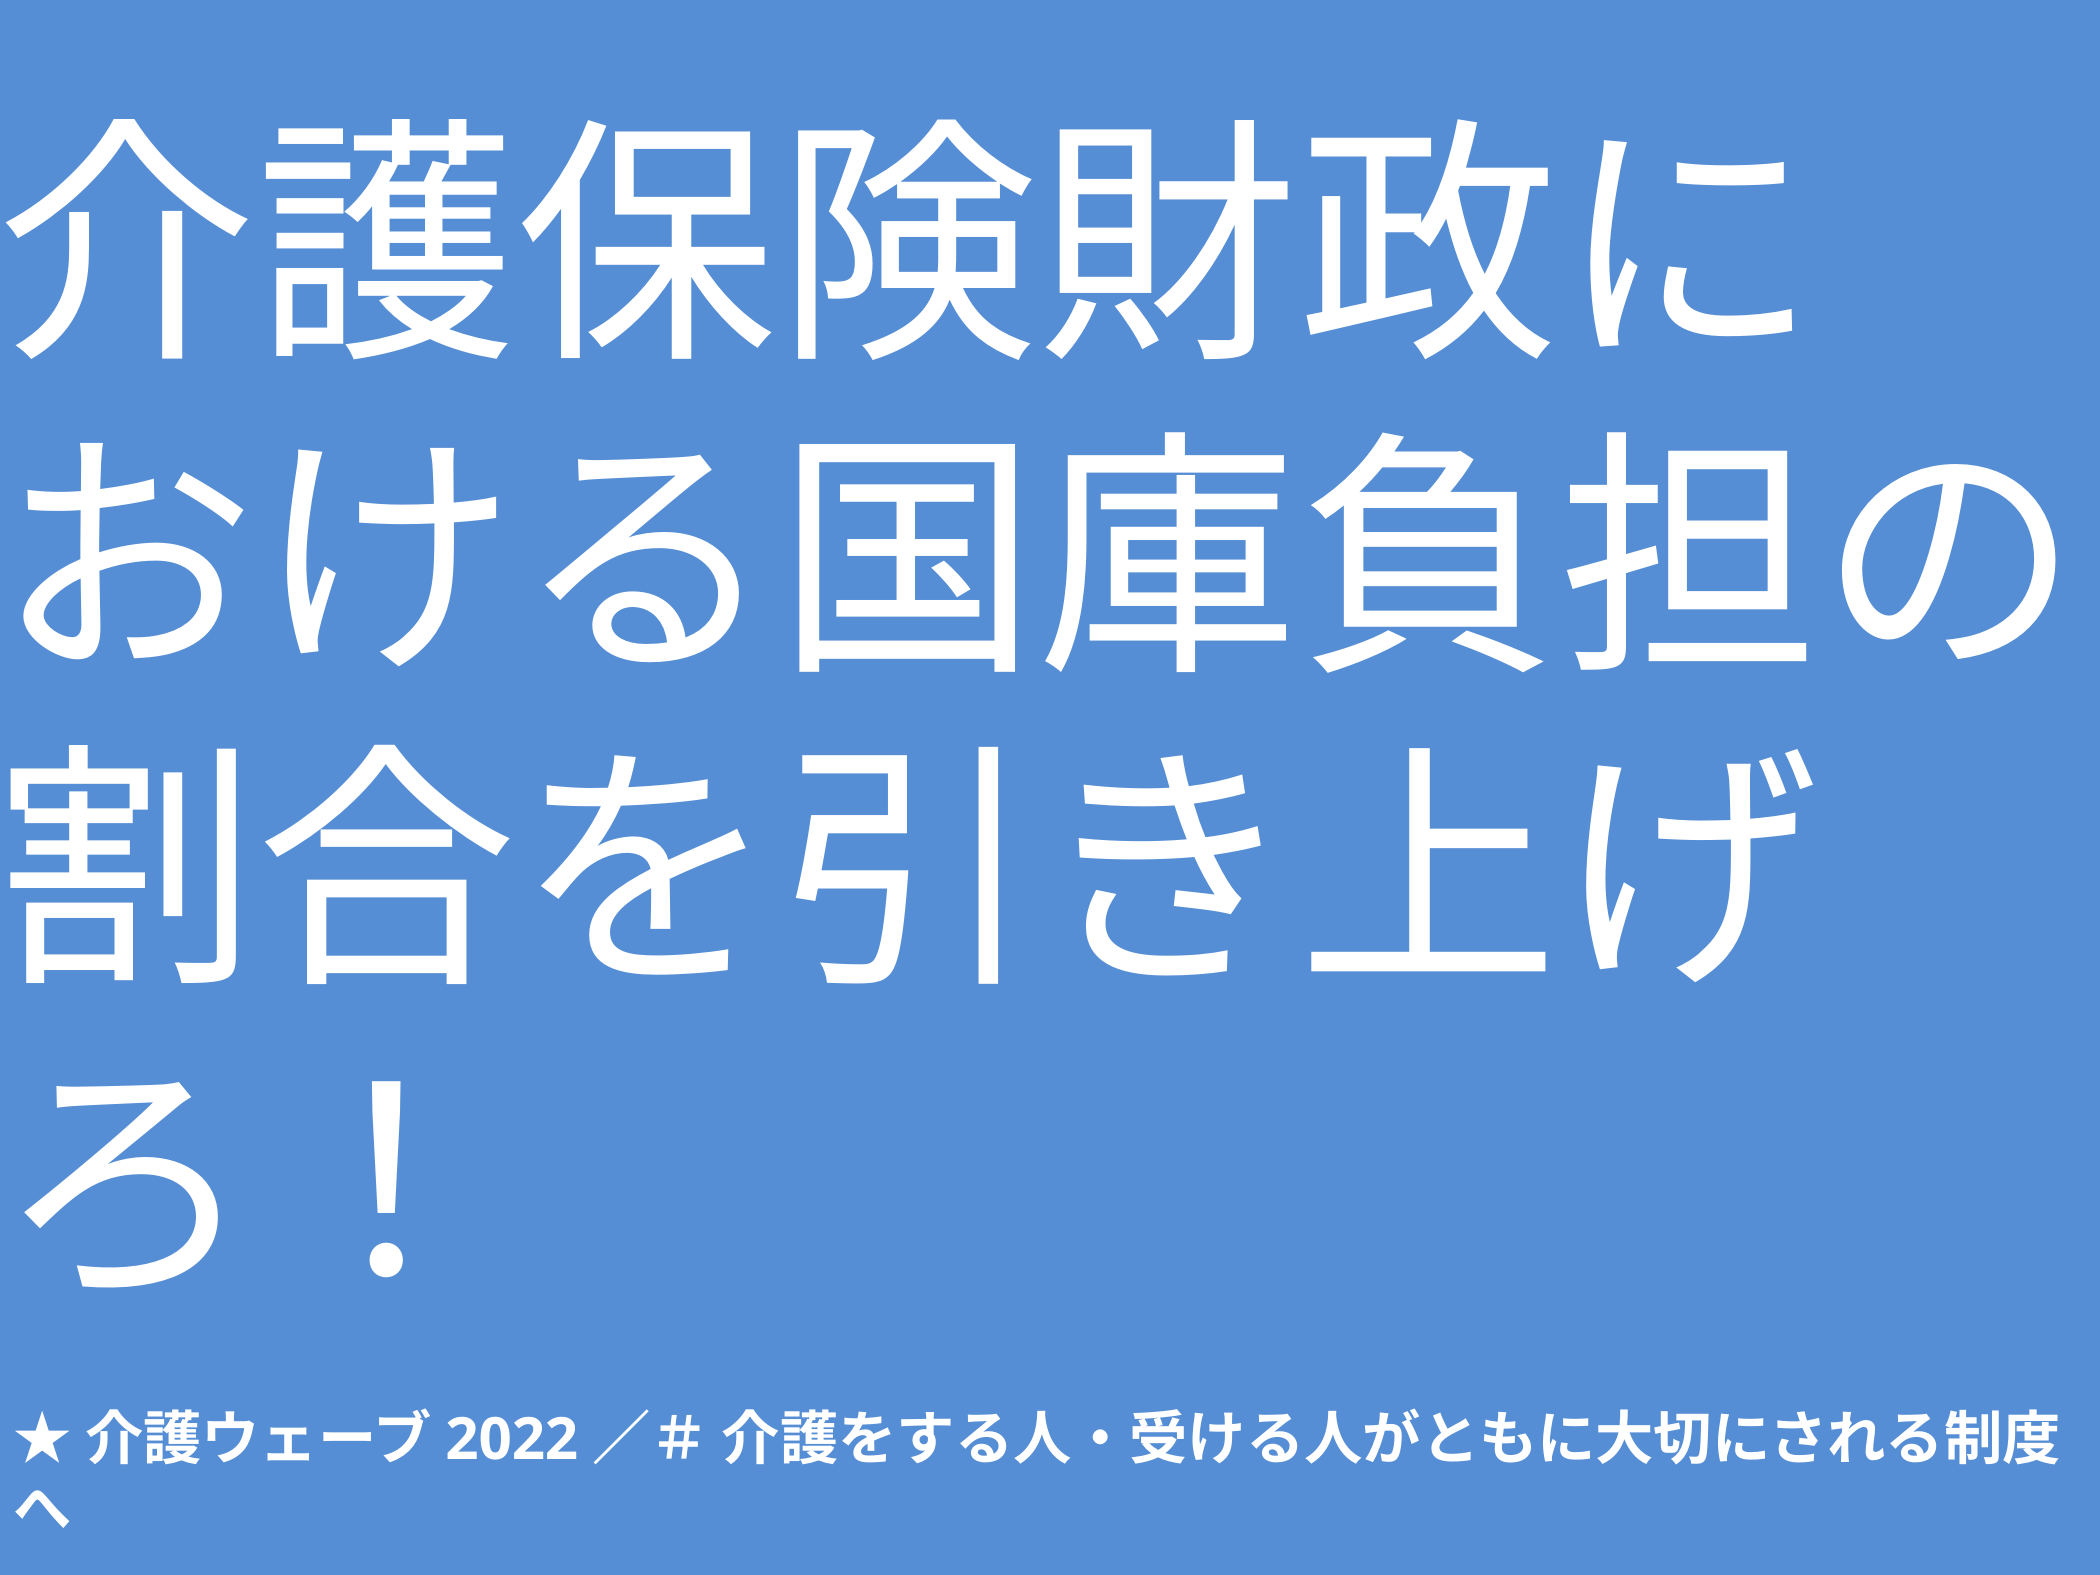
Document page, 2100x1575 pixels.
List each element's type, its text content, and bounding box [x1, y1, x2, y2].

text_box ★介護ウェーブ2022／＃ 介護をする人・受ける人がともに大切にされる制度へ [0, 1393, 2100, 1549]
text_box 介護保険財政に おける国庫負担の 割合を引き上げろ！ [0, 13, 2100, 1393]
